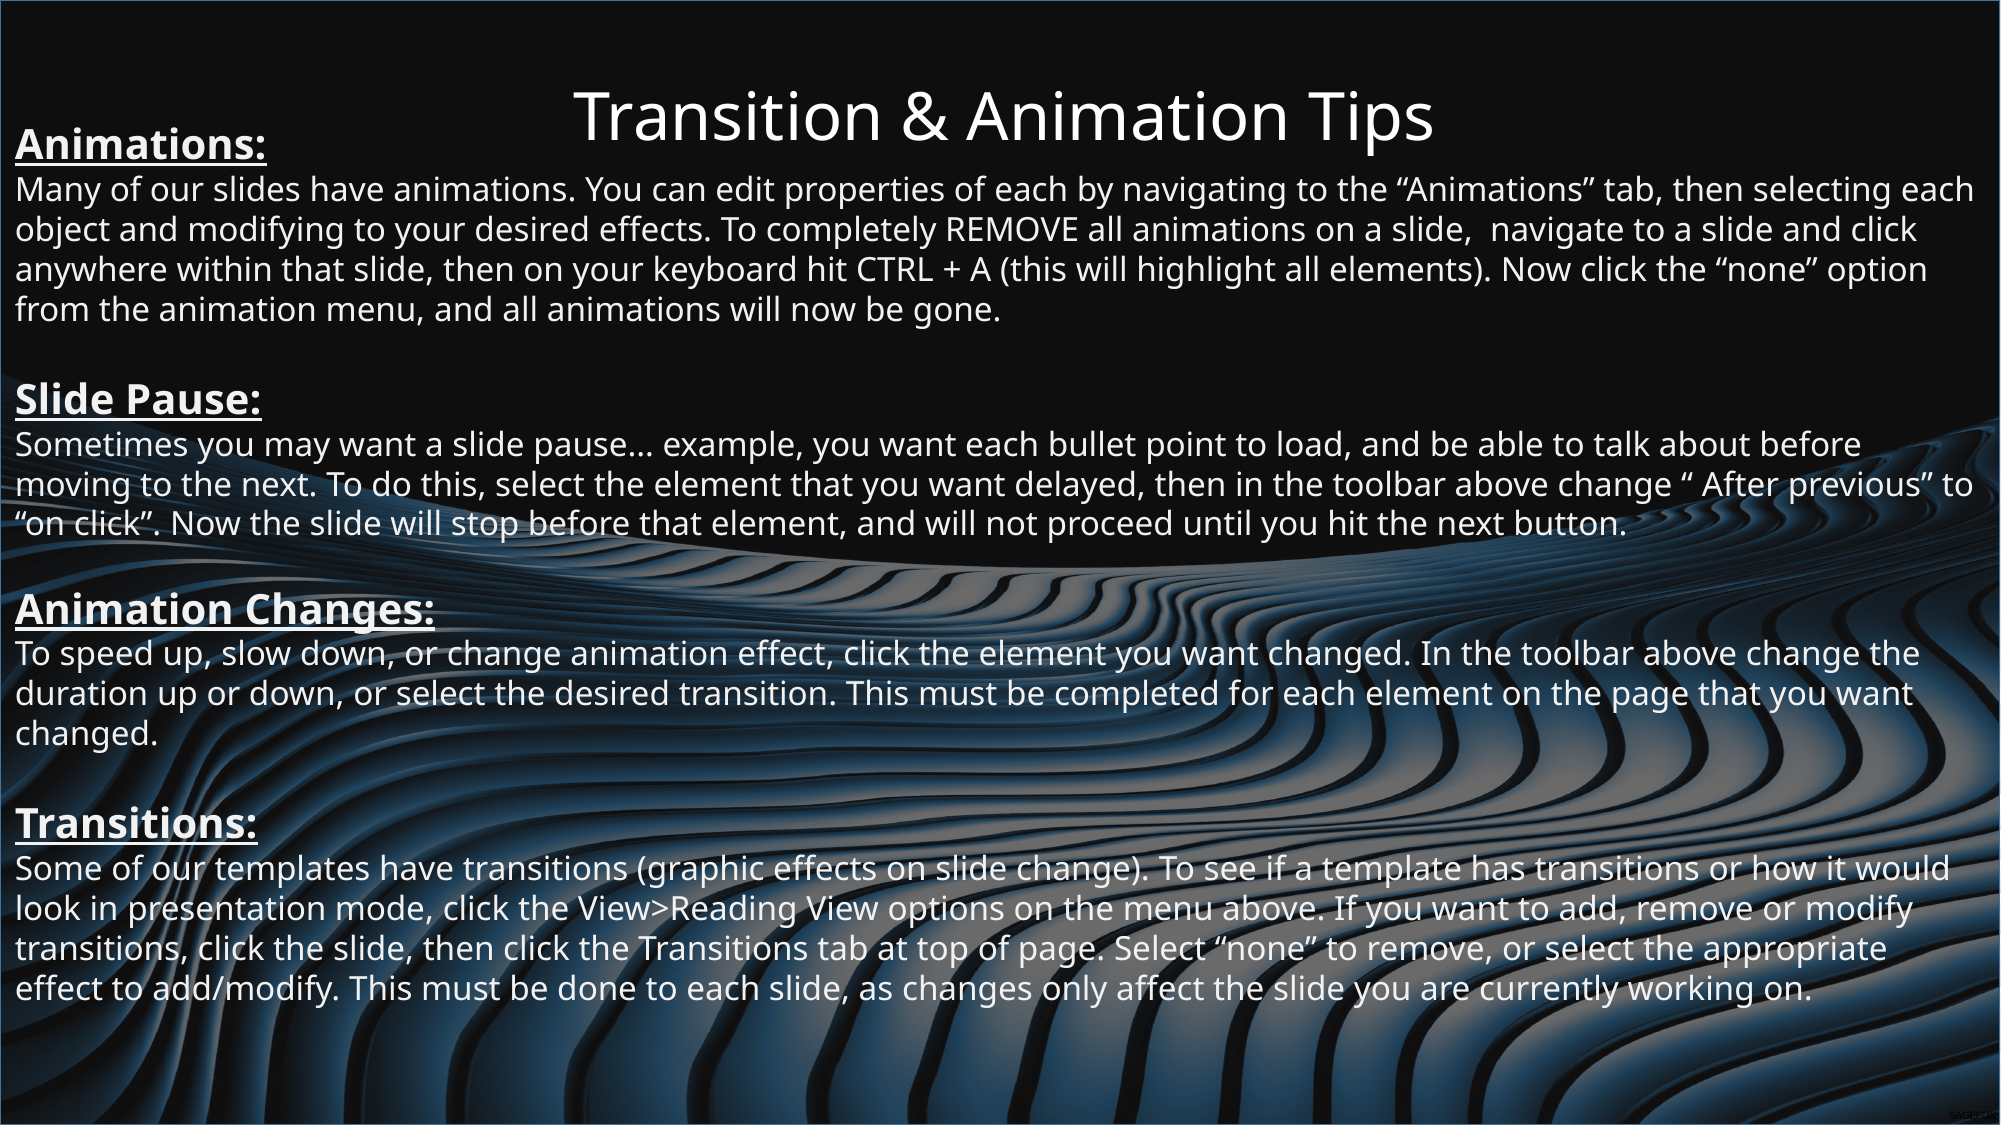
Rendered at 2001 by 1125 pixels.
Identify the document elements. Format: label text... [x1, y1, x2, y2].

text_box Animations: Many of our slides have animations. You can edit properties of each by navigating to the “Animations” tab, then selecting each object and modifying to your desired effects. To completely REMOVE all animations on a slide, navigate to a slide and click anywhere within that slide, then on your keyboard hit CTRL + A (this will highlight all elements). Now click the “none” option from the animation menu, and all animations will now be gone. Slide Pause: Sometimes you may want a slide pause… example, you want each bullet point to load, and be able to talk about before moving to the next. To do this, select the element that you want delayed, then in the toolbar above change “ After previous” to “on click”. Now the slide will stop before that element, and will not proceed until you hit the next button. Animation Changes: To speed up, slow down, or change animation effect, click the element you want changed. In the toolbar above change the duration up or down, or select the desired transition. This must be completed for each element on the page that you want changed. Transitions: Some of our templates have transitions (graphic effects on slide change). To see if a template has transitions or how it would look in presentation mode, click the View>Reading View options on the menu above. If you want to add, remove or modify transitions, click the slide, then click the Transitions tab at top of page. Select “none” to remove, or select the appropriate effect to add/modify. This must be done to each slide, as changes only affect the slide you are currently working on. [0, 0, 2000, 1125]
title Transition & Animation Tips [477, 59, 1532, 177]
